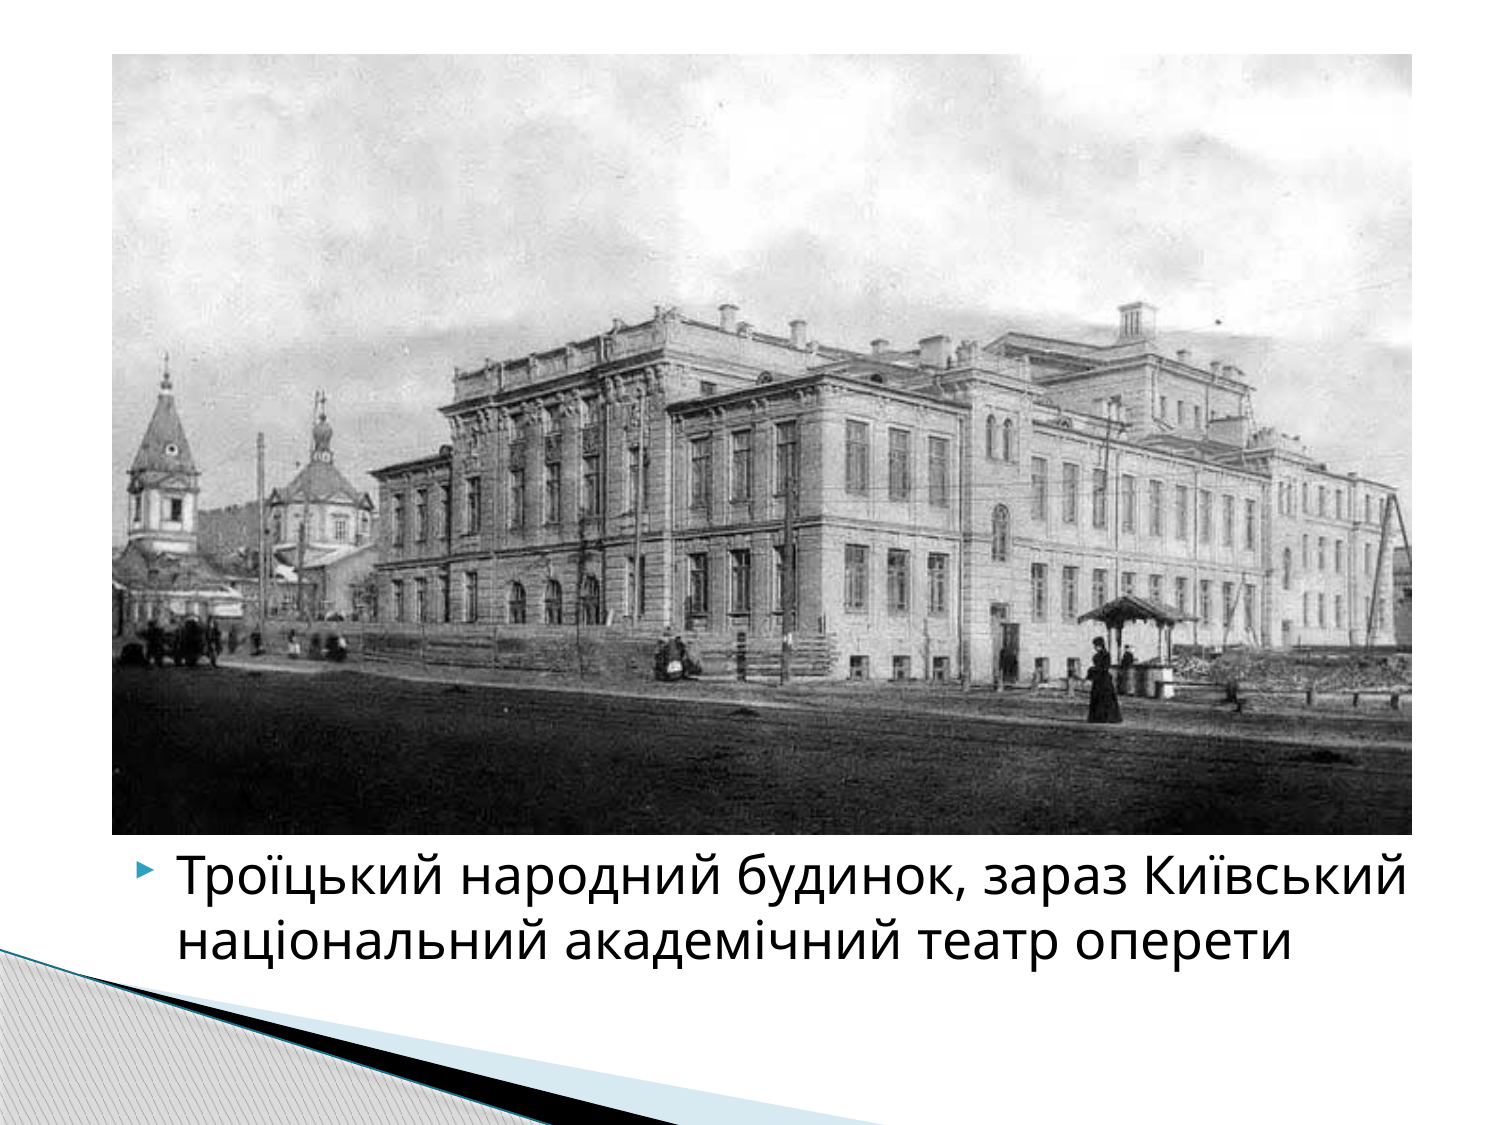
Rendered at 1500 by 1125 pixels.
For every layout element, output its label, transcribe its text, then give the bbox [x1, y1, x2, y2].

picture [111, 54, 1412, 835]
list Троїцький народний будинок, зараз Київський національний академічний театр оперети [100, 834, 1425, 986]
